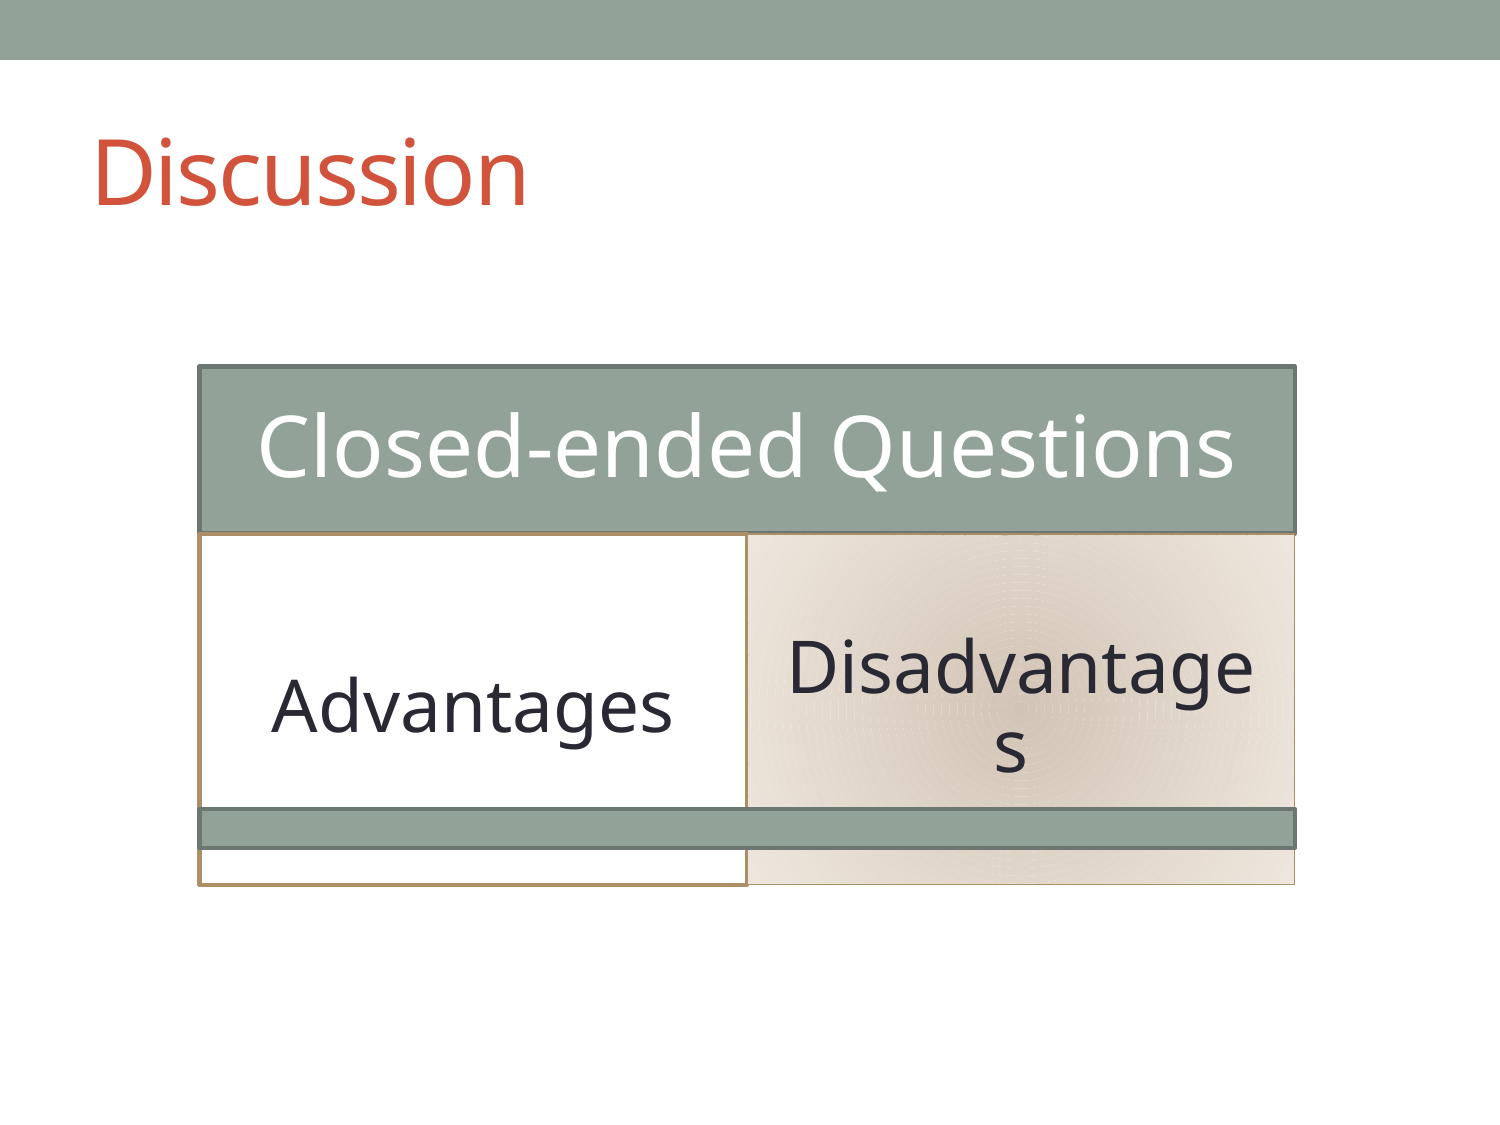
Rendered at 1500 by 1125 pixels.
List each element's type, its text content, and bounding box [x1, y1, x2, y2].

title Discussion [75, 87, 1425, 250]
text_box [199, 366, 1295, 924]
